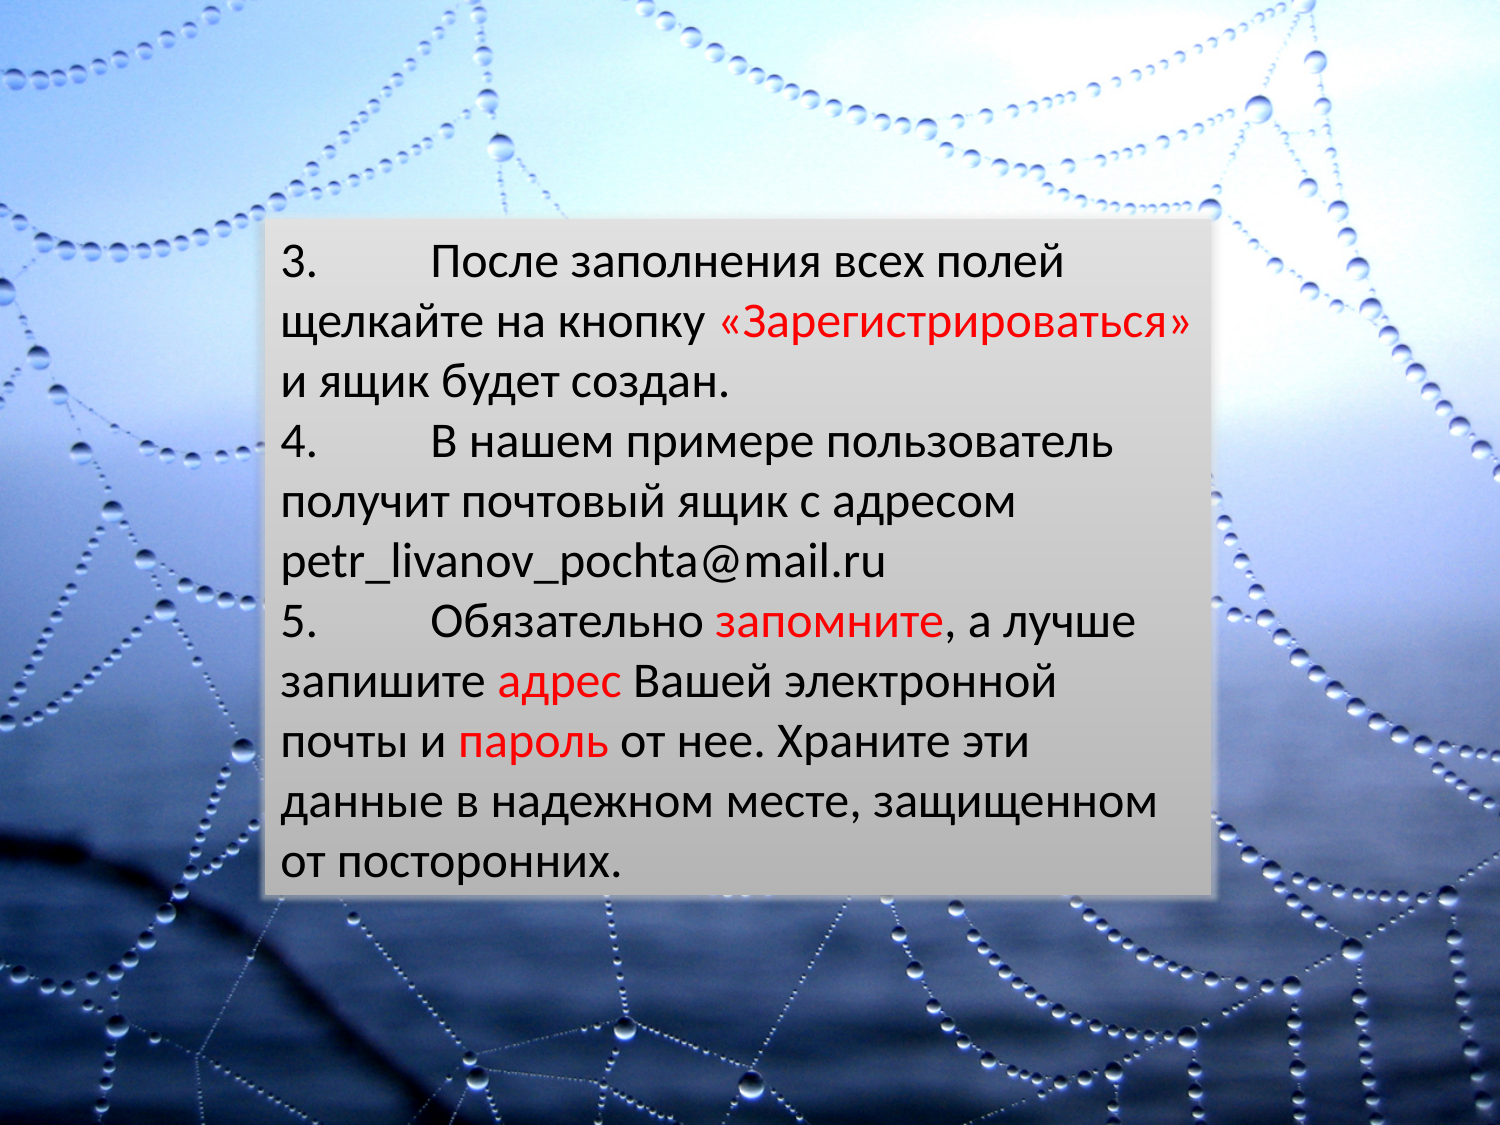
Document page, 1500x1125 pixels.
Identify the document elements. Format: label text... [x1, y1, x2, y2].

text_box 3. После заполнения всех полей щелкайте на кнопку «Зарегистрироваться» и ящик будет создан. 4. В нашем примере пользователь получит почтовый ящик с адресом petr_livanov_pochta@mail.ru 5. Обязательно запомните, а лучше запишите адрес Вашей электронной почты и пароль от нее. Храните эти данные в надежном месте, защищенном от посторонних. [265, 219, 1212, 896]
picture [0, 0, 1500, 1125]
